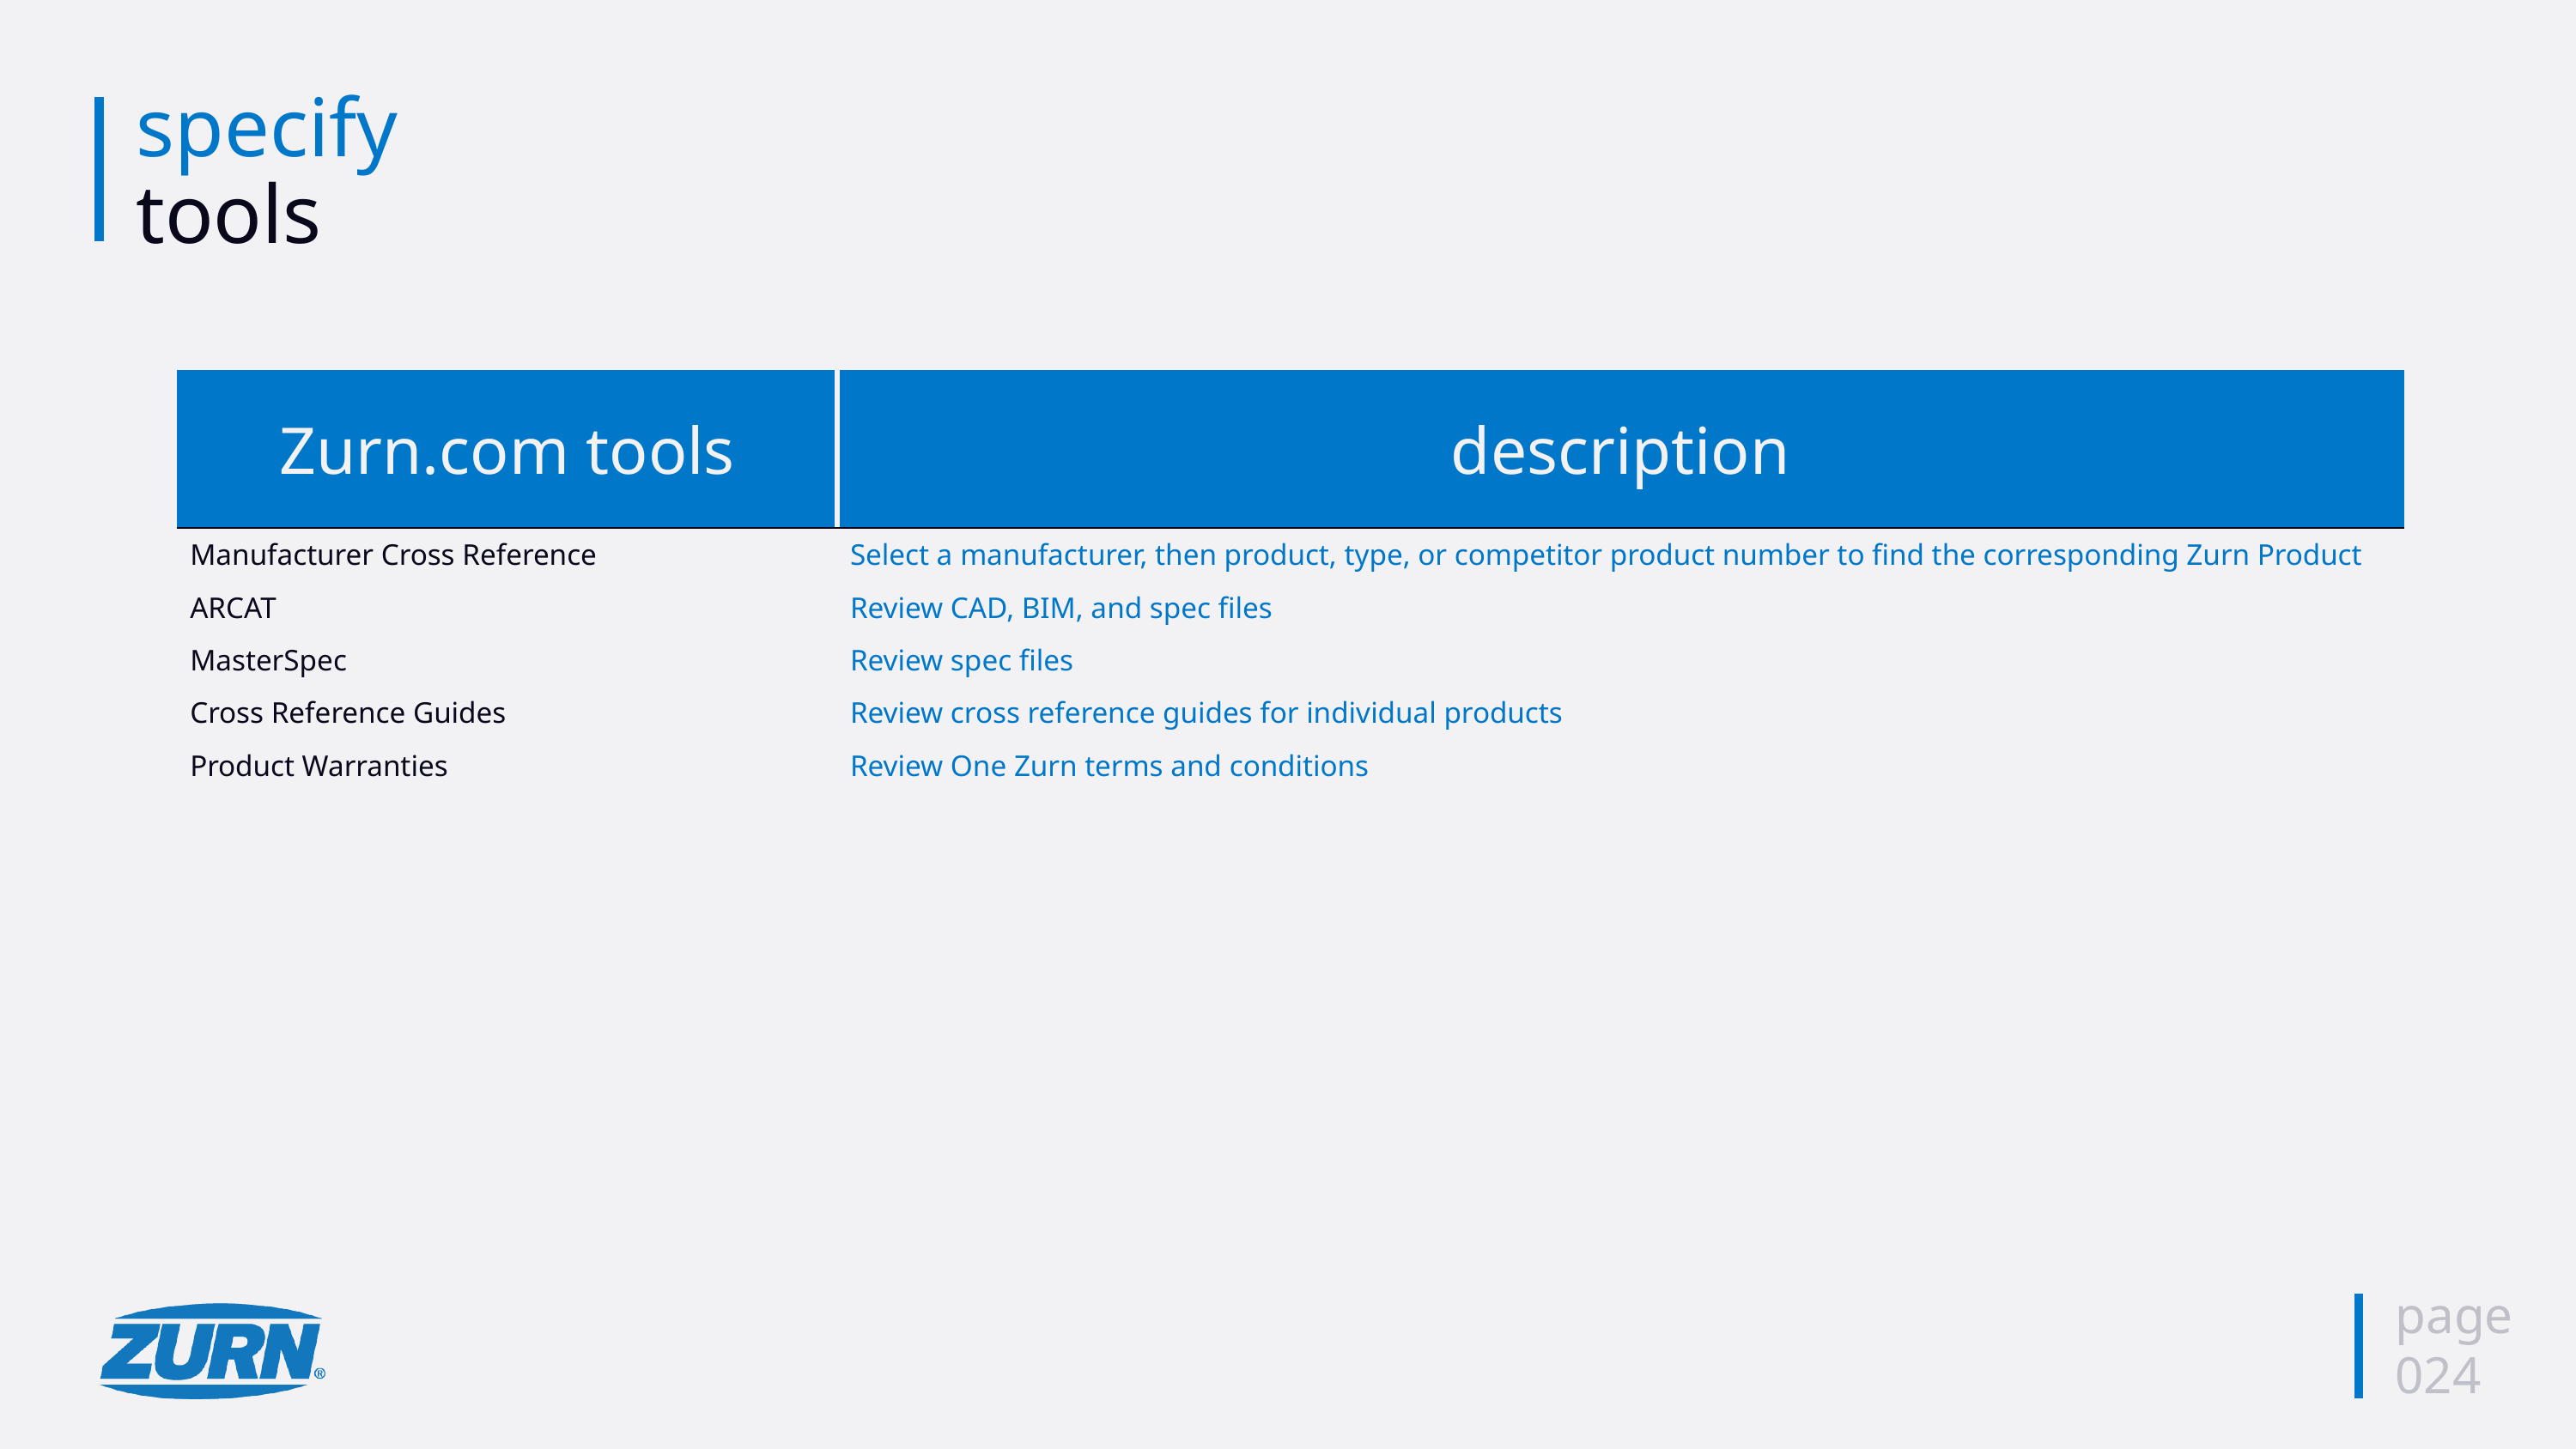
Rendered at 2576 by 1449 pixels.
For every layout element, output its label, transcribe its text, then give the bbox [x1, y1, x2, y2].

table_cell Manufacturer Cross Reference [177, 529, 835, 581]
slide_number page 024 [2383, 1277, 2576, 1412]
table_cell Review spec files [840, 634, 2404, 686]
table_cell Cross Reference Guides [177, 686, 835, 739]
table_header Zurn.com tools [177, 370, 835, 527]
table_cell Review CAD, BIM, and spec files [840, 581, 2404, 634]
title specify tools [123, 80, 1524, 270]
table_cell Product Warranties [177, 739, 835, 791]
picture [99, 1303, 325, 1399]
table_cell Review One Zurn terms and conditions [840, 739, 2404, 791]
table_cell MasterSpec [177, 634, 835, 686]
table_cell Review cross reference guides for individual products [840, 686, 2404, 739]
table_cell ARCAT [177, 581, 835, 634]
table_cell Select a manufacturer, then product, type, or competitor product number to find the corresponding Zurn Product [840, 529, 2404, 581]
table_header description [840, 370, 2404, 527]
